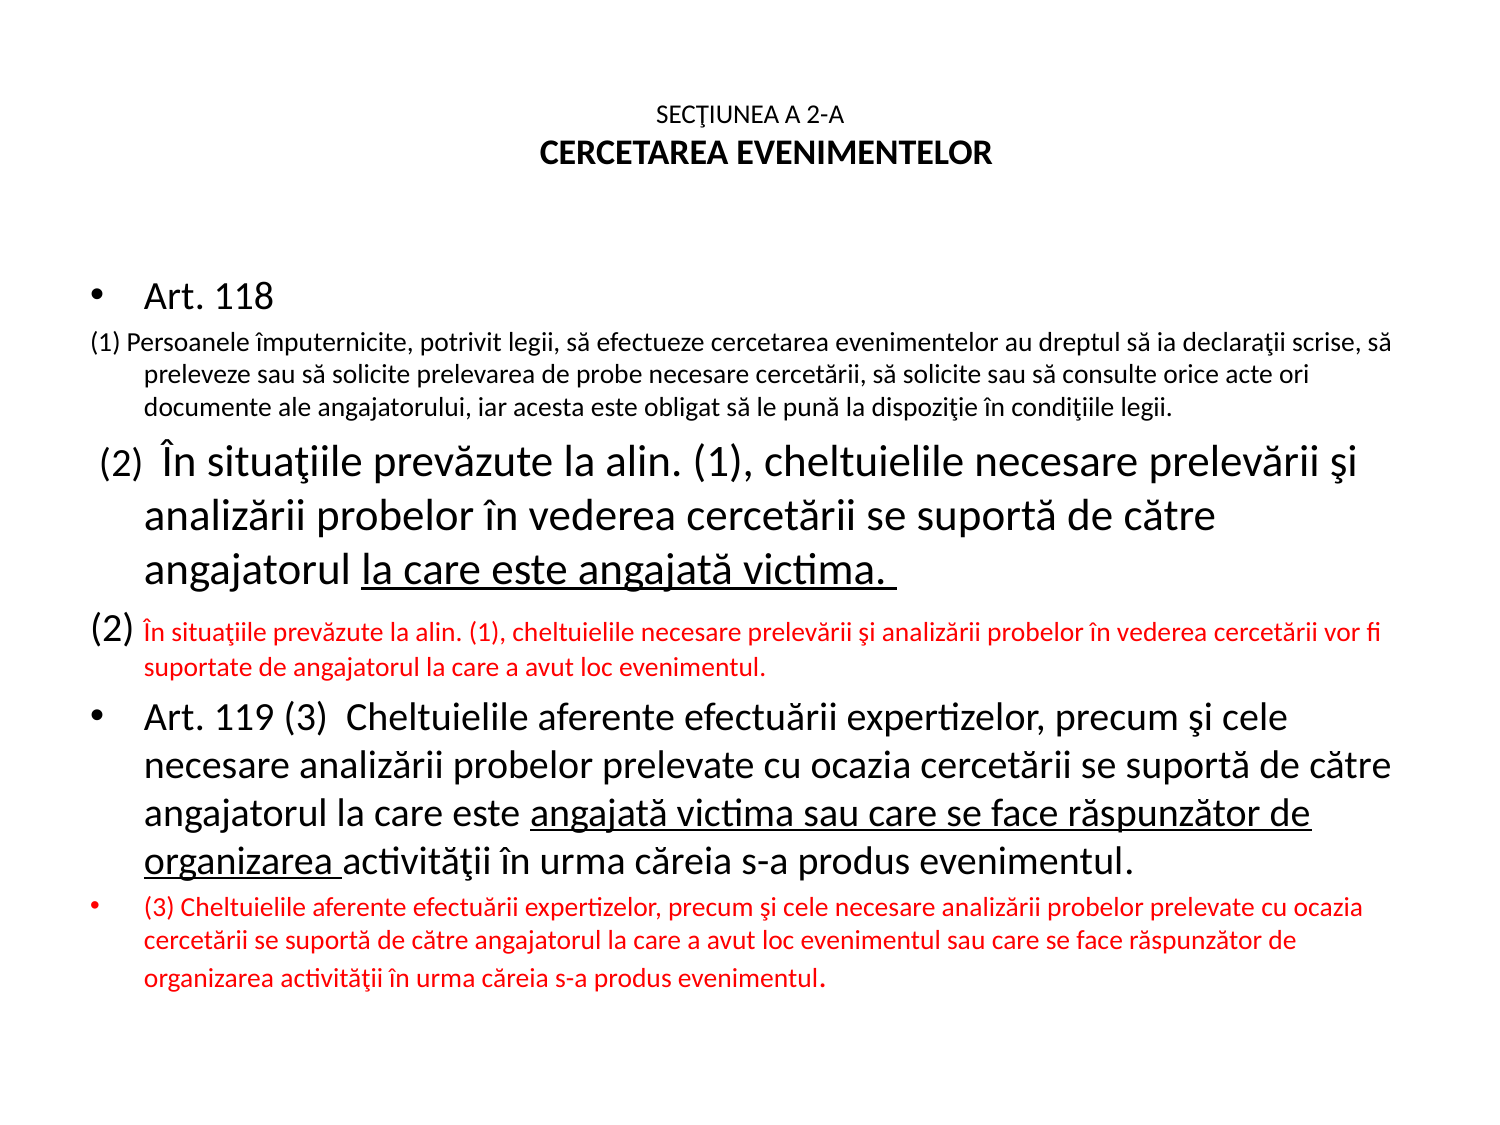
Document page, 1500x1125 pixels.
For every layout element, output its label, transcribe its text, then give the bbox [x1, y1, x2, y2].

title SECŢIUNEA A 2-A CERCETAREA EVENIMENTELOR [75, 45, 1425, 233]
list Art. 118 (1) Persoanele împuternicite, potrivit legii, să efectueze cercetarea evenimentelor au dreptul să ia declaraţii scrise, să preleveze sau să solicite prelevarea de probe necesare cercetării, să solicite sau să consulte orice acte ori documente ale angajatorului, iar acesta este obligat să le pună la dispoziţie în condiţiile legii. (2) În situaţiile prevăzute la alin. (1), cheltuielile necesare prelevării şi analizării probelor în vederea cercetării se suportă de către angajatorul la care este angajată victima. (2) În situaţiile prevăzute la alin. (1), cheltuielile necesare prelevării şi analizării probelor în vederea cercetării vor fi suportate de angajatorul la care a avut loc evenimentul. Art. 119 (3) Cheltuielile aferente efectuării expertizelor, precum şi cele necesare analizării probelor prelevate cu ocazia cercetării se suportă de către angajatorul la care este angajată victima sau care se face răspunzător de organizarea activităţii în urma căreia s-a produs evenimentul. (3) Cheltuielile aferente efectuării expertizelor, precum şi cele necesare analizării probelor prelevate cu ocazia cercetării se suportă de către angajatorul la care a avut loc evenimentul sau care se face răspunzător de organizarea activităţii în urma căreia s-a produs evenimentul. [75, 262, 1425, 1005]
